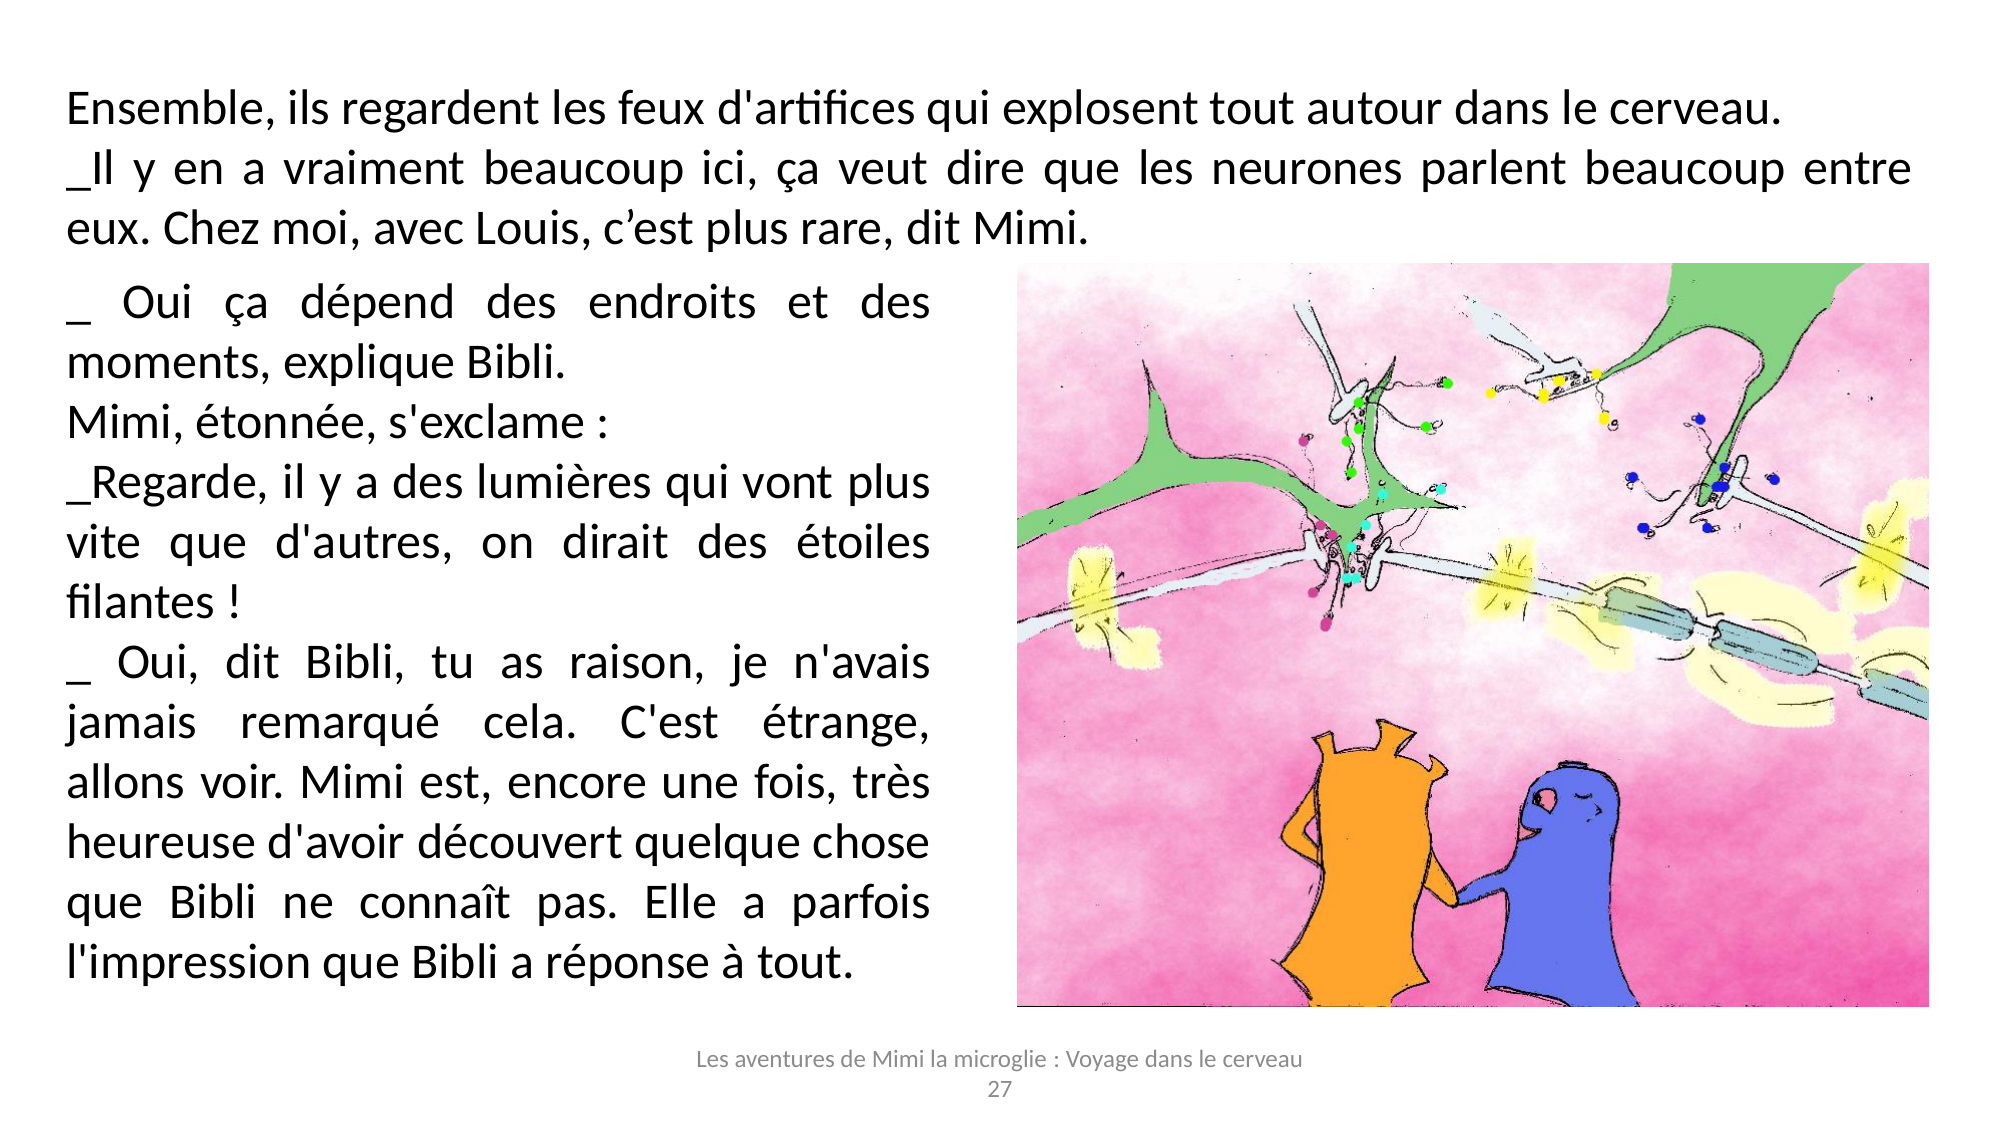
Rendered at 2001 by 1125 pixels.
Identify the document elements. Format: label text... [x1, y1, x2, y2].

picture [1017, 263, 1929, 1007]
footer Les aventures de Mimi la microglie : Voyage dans le cerveau 27 [662, 1042, 1338, 1103]
text_box _ Oui ça dépend des endroits et des moments, explique Bibli. Mimi, étonnée, s'exclame : _Regarde, il y a des lumières qui vont plus vite que d'autres, on dirait des étoiles filantes ! _ Oui, dit Bibli, tu as raison, je n'avais jamais remarqué cela. C'est étrange, allons voir. Mimi est, encore une fois, très heureuse d'avoir découvert quelque chose que Bibli ne connaît pas. Elle a parfois l'impression que Bibli a réponse à tout. [51, 262, 947, 997]
text_box Ensemble, ils regardent les feux d'artifices qui explosent tout autour dans le cerveau. _Il y en a vraiment beaucoup ici, ça veut dire que les neurones parlent beaucoup entre eux. Chez moi, avec Louis, c’est plus rare, dit Mimi. [51, 67, 1929, 262]
